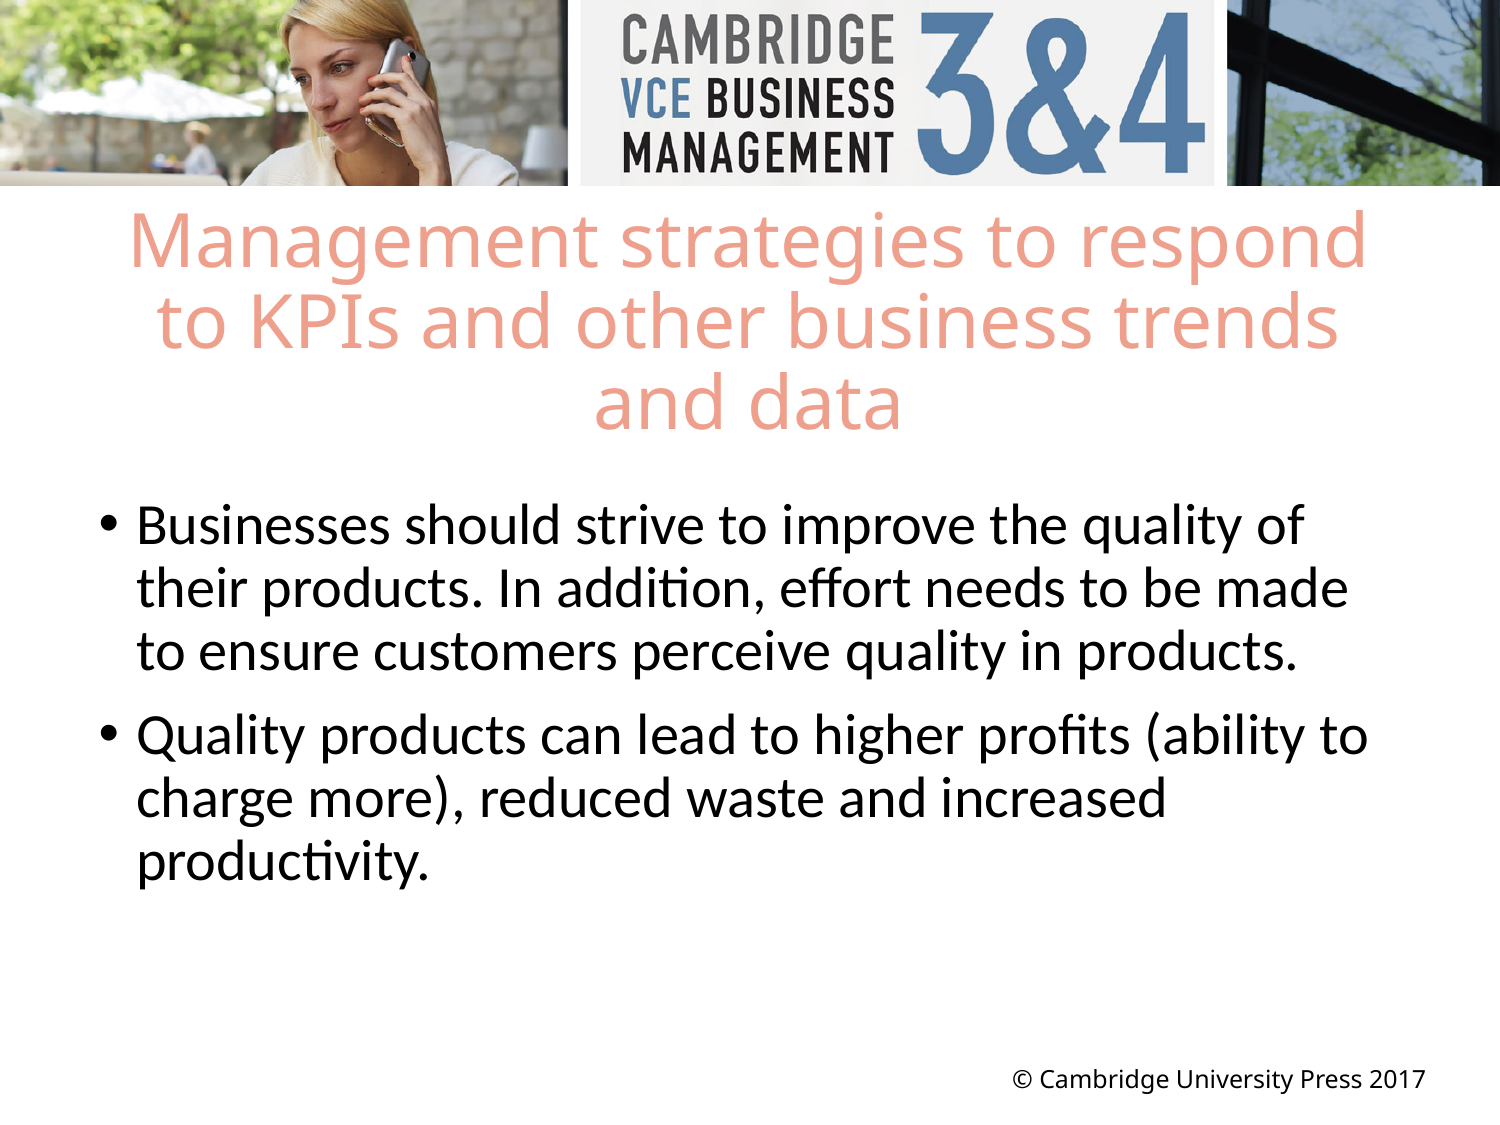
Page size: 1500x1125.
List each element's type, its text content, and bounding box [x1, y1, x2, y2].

list Businesses should strive to improve the quality of their products. In addition, effort needs to be made to ensure customers perceive quality in products. Quality products can lead to higher profits (ability to charge more), reduced waste and increased productivity. [83, 487, 1415, 1014]
picture [0, 0, 1500, 186]
title Management strategies to respond to KPIs and other business trends and data [83, 252, 1415, 396]
